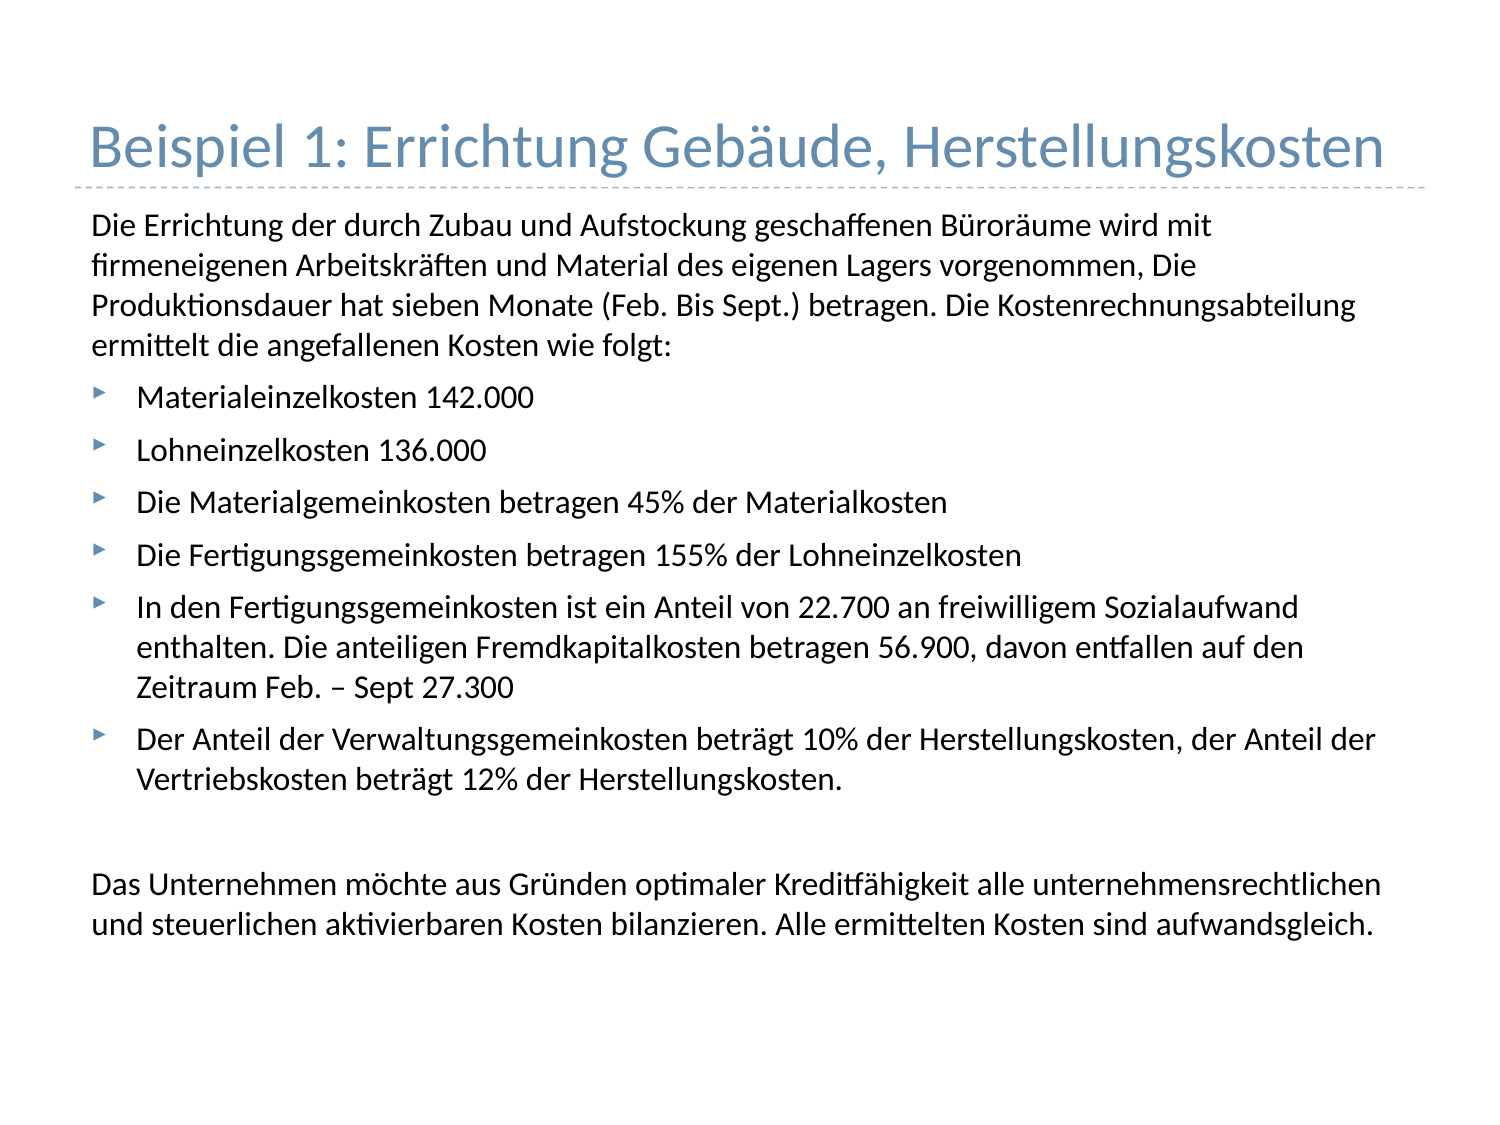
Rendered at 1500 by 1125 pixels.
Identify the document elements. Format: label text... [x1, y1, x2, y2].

title Beispiel 1: Errichtung Gebäude, Herstellungskosten [75, 24, 1425, 188]
list Die Errichtung der durch Zubau und Aufstockung geschaffenen Büroräume wird mit firmeneigenen Arbeitskräften und Material des eigenen Lagers vorgenommen, Die Produktionsdauer hat sieben Monate (Feb. Bis Sept.) betragen. Die Kostenrechnungsabteilung ermittelt die angefallenen Kosten wie folgt: Materialeinzelkosten 142.000 Lohneinzelkosten 136.000 Die Materialgemeinkosten betragen 45% der Materialkosten Die Fertigungsgemeinkosten betragen 155% der Lohneinzelkosten In den Fertigungsgemeinkosten ist ein Anteil von 22.700 an freiwilligem Sozialaufwand enthalten. Die anteiligen Fremdkapitalkosten betragen 56.900, davon entfallen auf den Zeitraum Feb. – Sept 27.300 Der Anteil der Verwaltungsgemeinkosten beträgt 10% der Herstellungskosten, der Anteil der Vertriebskosten beträgt 12% der Herstellungskosten. Das Unternehmen möchte aus Gründen optimaler Kreditfähigkeit alle unternehmensrechtlichen und steuerlichen aktivierbaren Kosten bilanzieren. Alle ermittelten Kosten sind aufwandsgleich. [76, 196, 1427, 1007]
